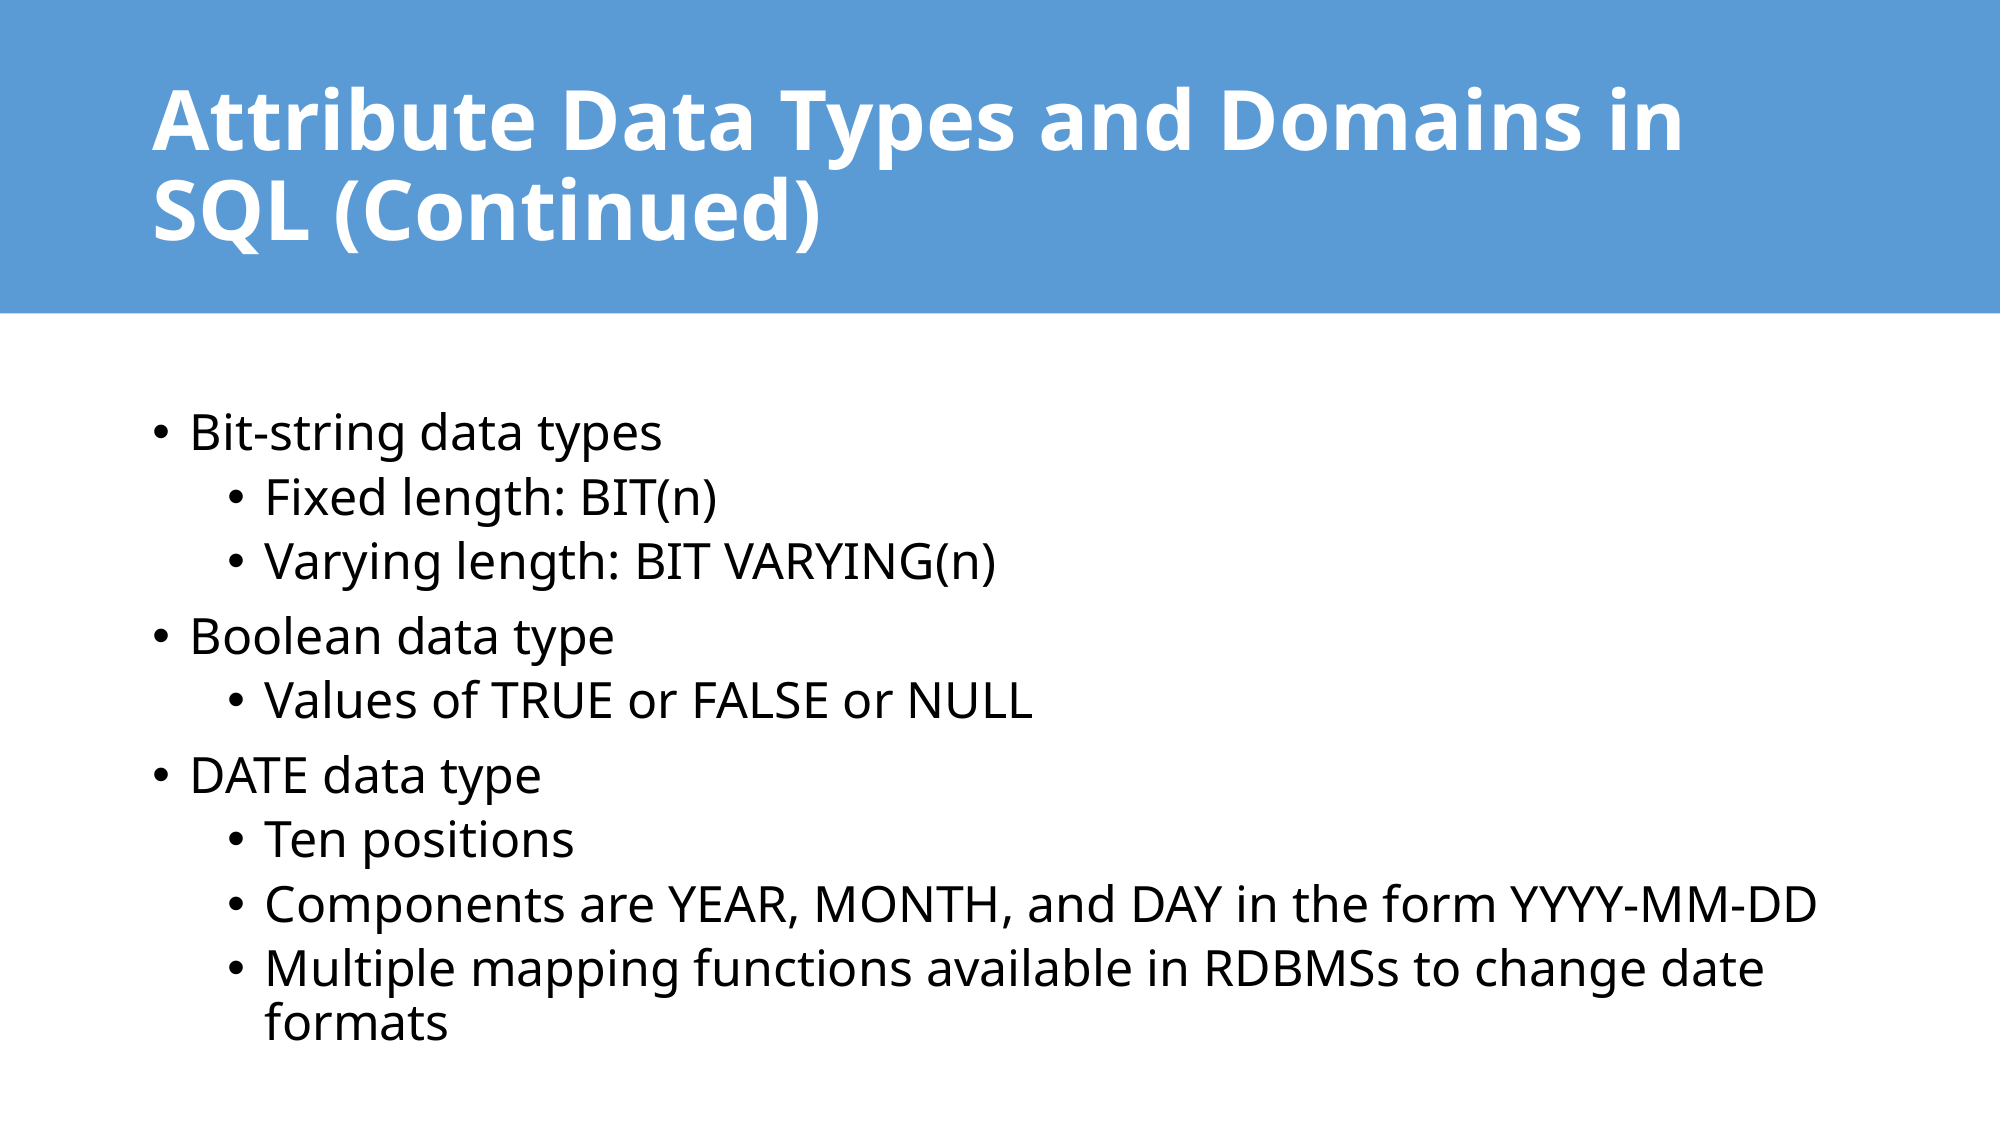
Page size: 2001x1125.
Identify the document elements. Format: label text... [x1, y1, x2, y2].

text_box [0, 0, 2000, 314]
list Bit-string data types Fixed length: BIT(n) Varying length: BIT VARYING(n) Boolean data type Values of TRUE or FALSE or NULL DATE data type Ten positions Components are YEAR, MONTH, and DAY in the form YYYY-MM-DD Multiple mapping functions available in RDBMSs to change date formats [137, 399, 1863, 1014]
title Attribute Data Types and Domains in SQL (Continued) [137, 59, 1863, 278]
